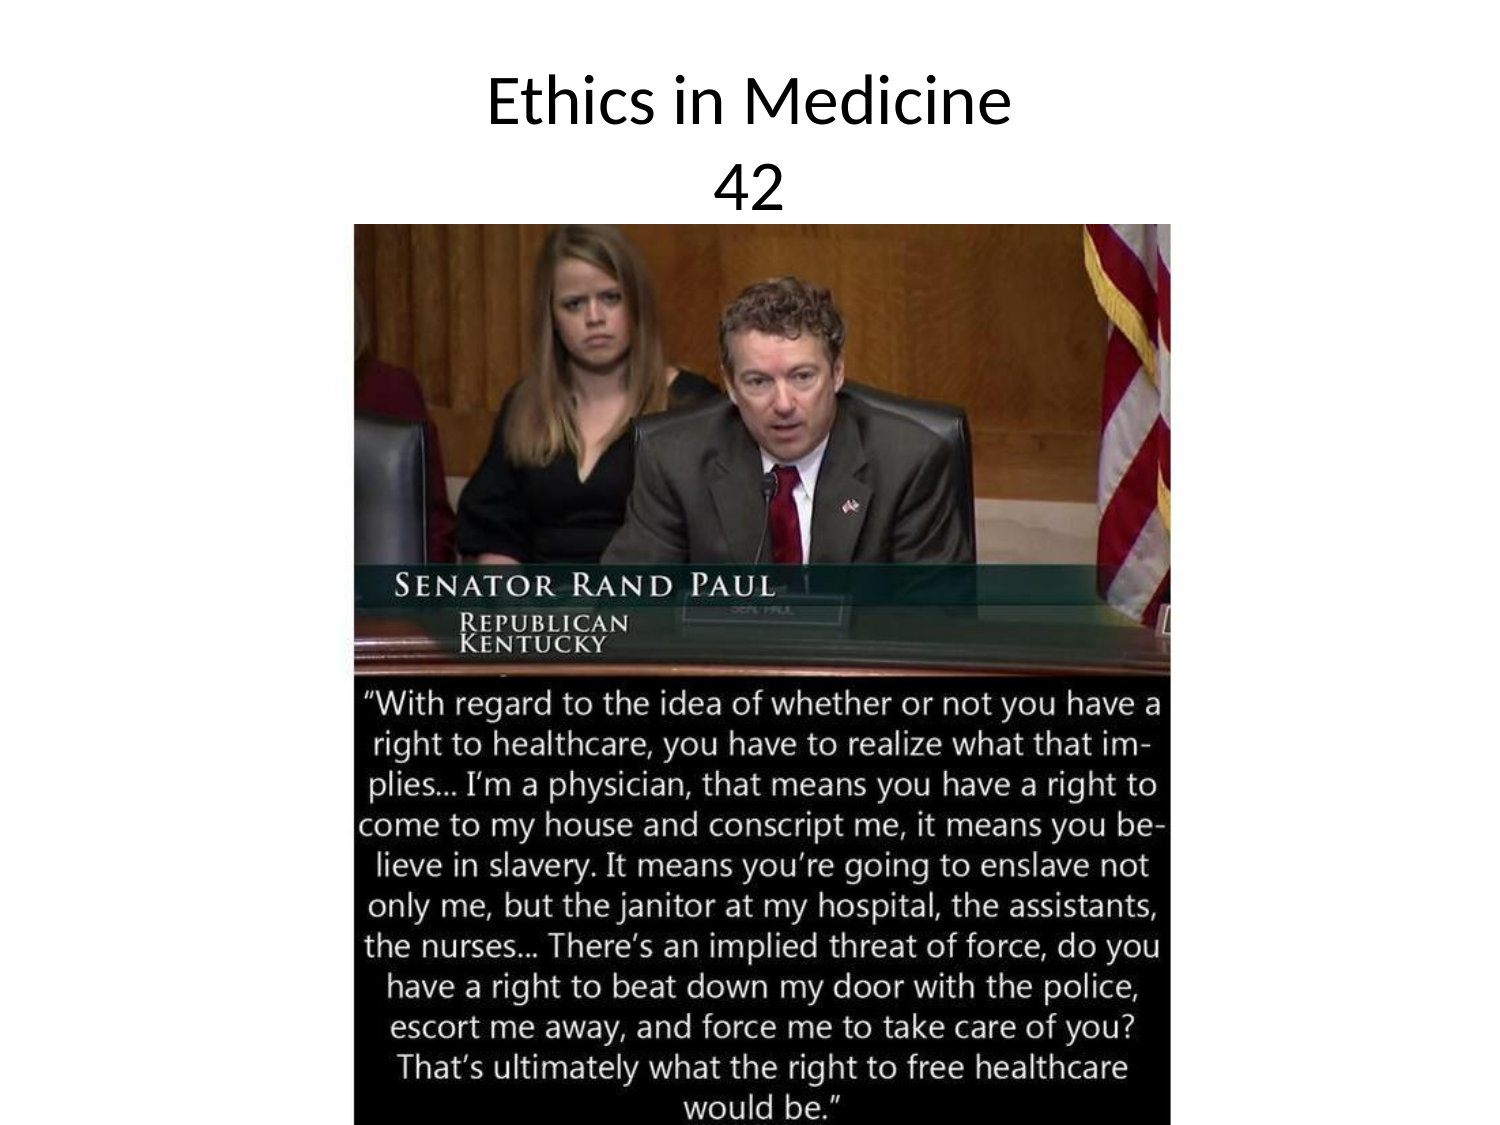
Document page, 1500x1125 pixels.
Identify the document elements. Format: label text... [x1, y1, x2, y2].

picture [312, 224, 1213, 1125]
title Ethics in Medicine 42 [75, 45, 1425, 233]
